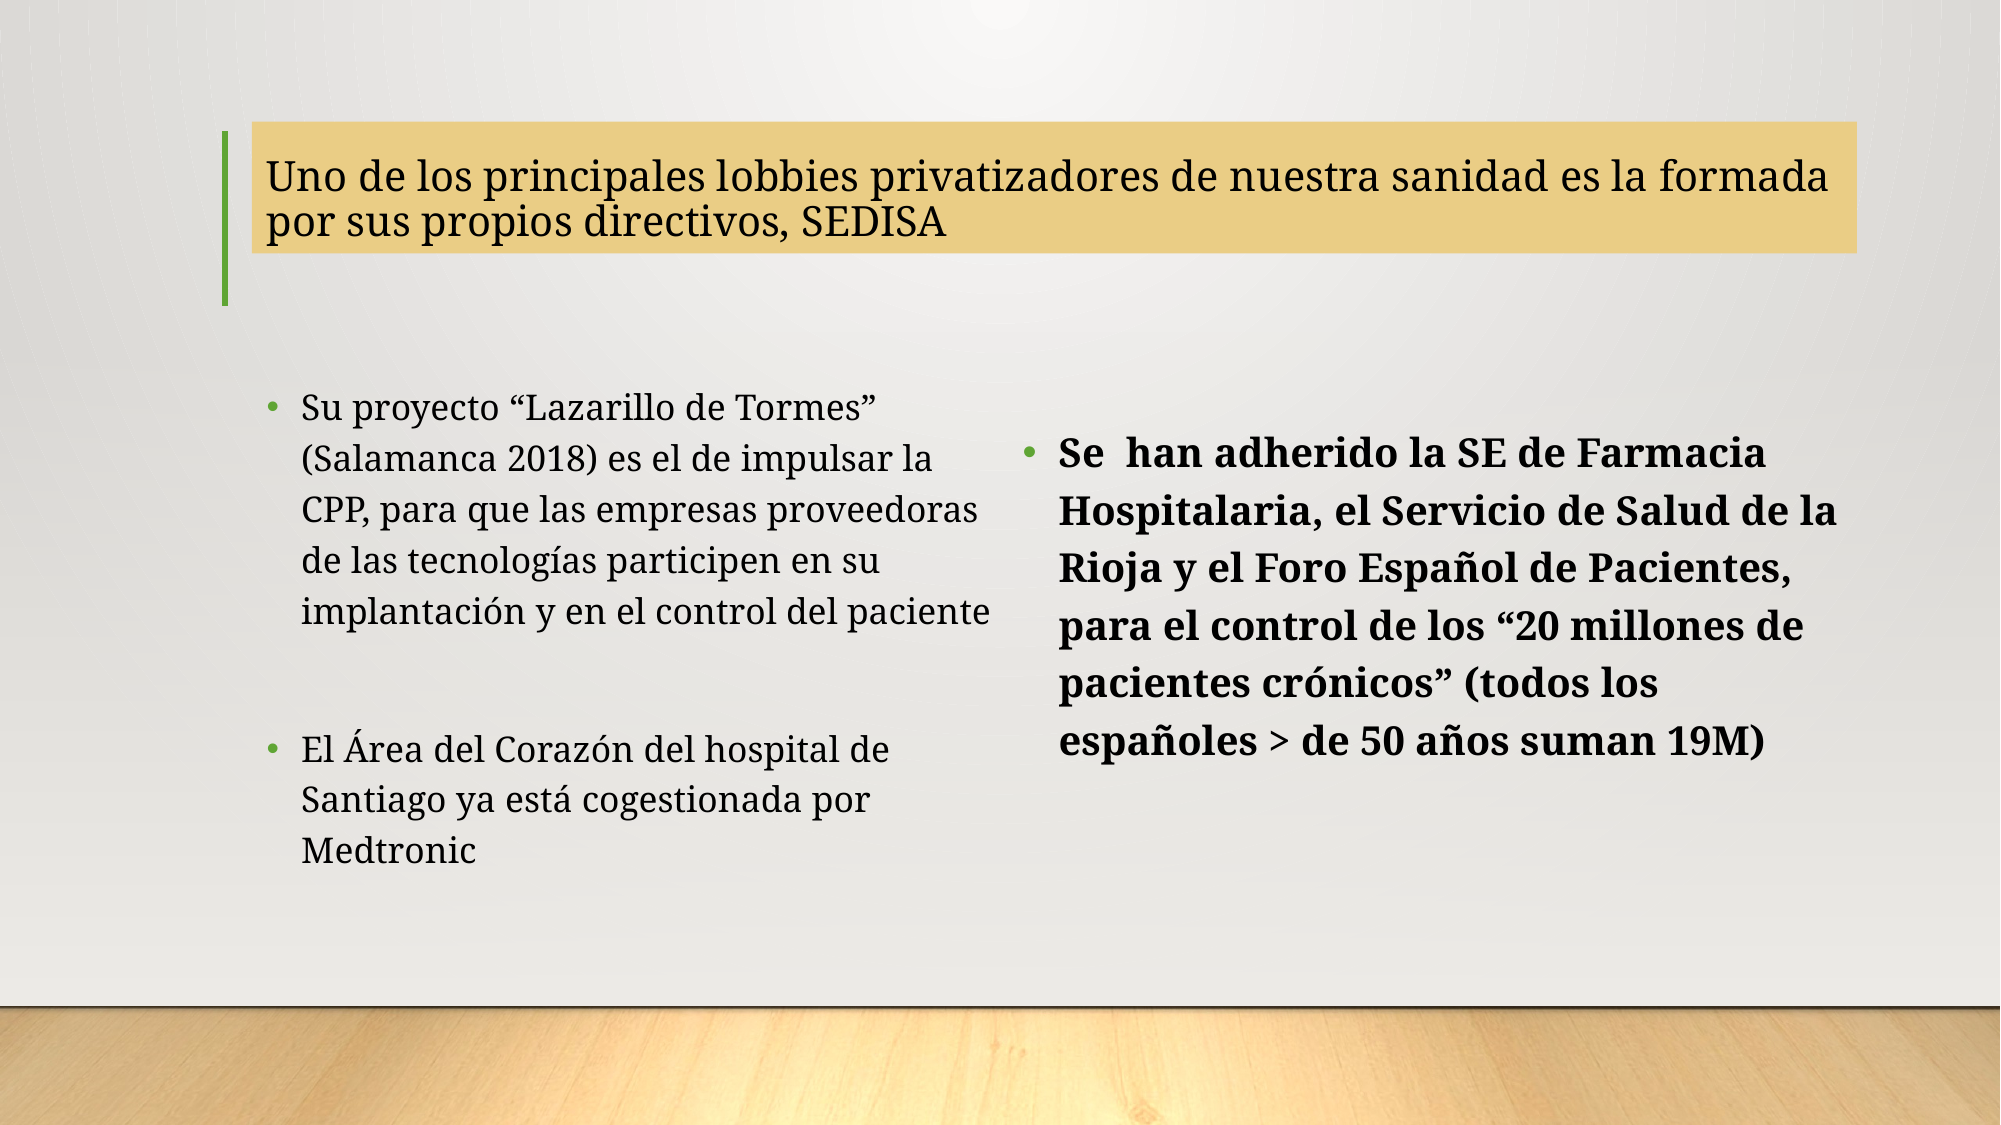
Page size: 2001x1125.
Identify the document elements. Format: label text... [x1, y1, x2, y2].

list Su proyecto “Lazarillo de Tormes” (Salamanca 2018) es el de impulsar la CPP, para que las empresas proveedoras de las tecnologías participen en su implantación y en el control del paciente El Área del Corazón del hospital de Santiago ya está cogestionada por Medtronic [251, 368, 1008, 933]
list Se han adherido la SE de Farmacia Hospitalaria, el Servicio de Salud de la Rioja y el Foro Español de Pacientes, para el control de los “20 millones de pacientes crónicos” (todos los españoles > de 50 años suman 19M) [1007, 410, 1875, 818]
picture [0, 1006, 2000, 1125]
title Uno de los principales lobbies privatizadores de nuestra sanidad es la formada por sus propios directivos, SEDISA [251, 121, 1857, 254]
